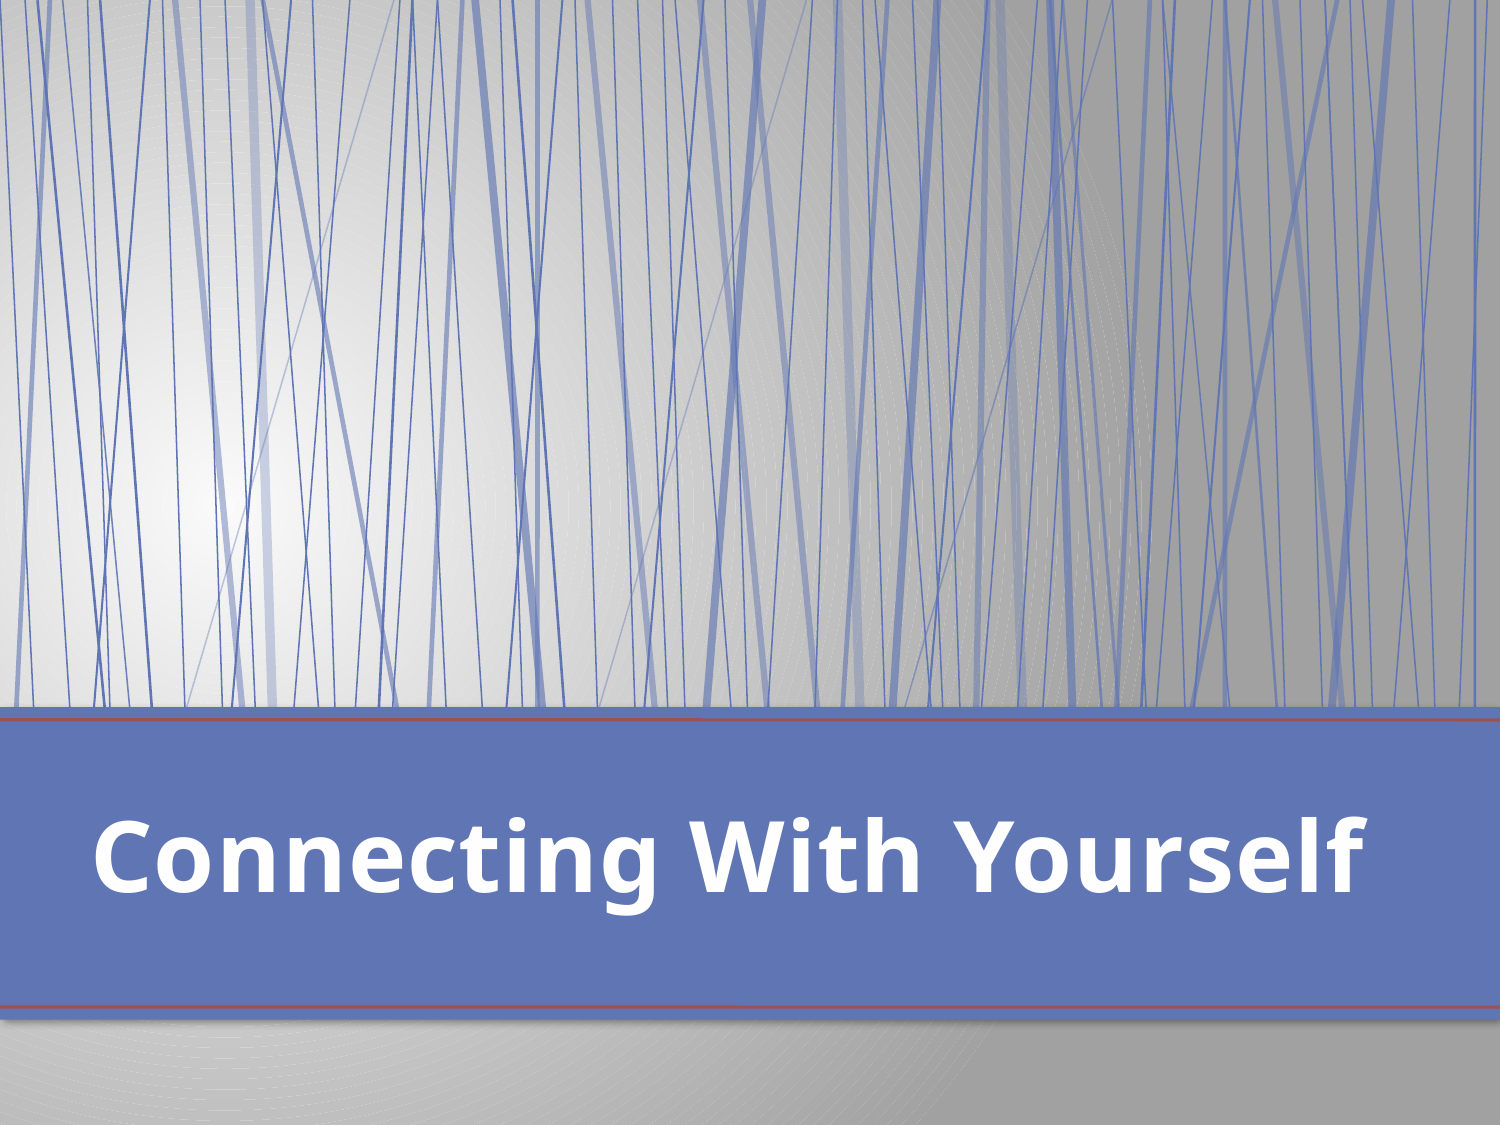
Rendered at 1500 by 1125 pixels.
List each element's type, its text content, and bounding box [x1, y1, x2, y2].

title Connecting With Yourself [75, 716, 1438, 920]
